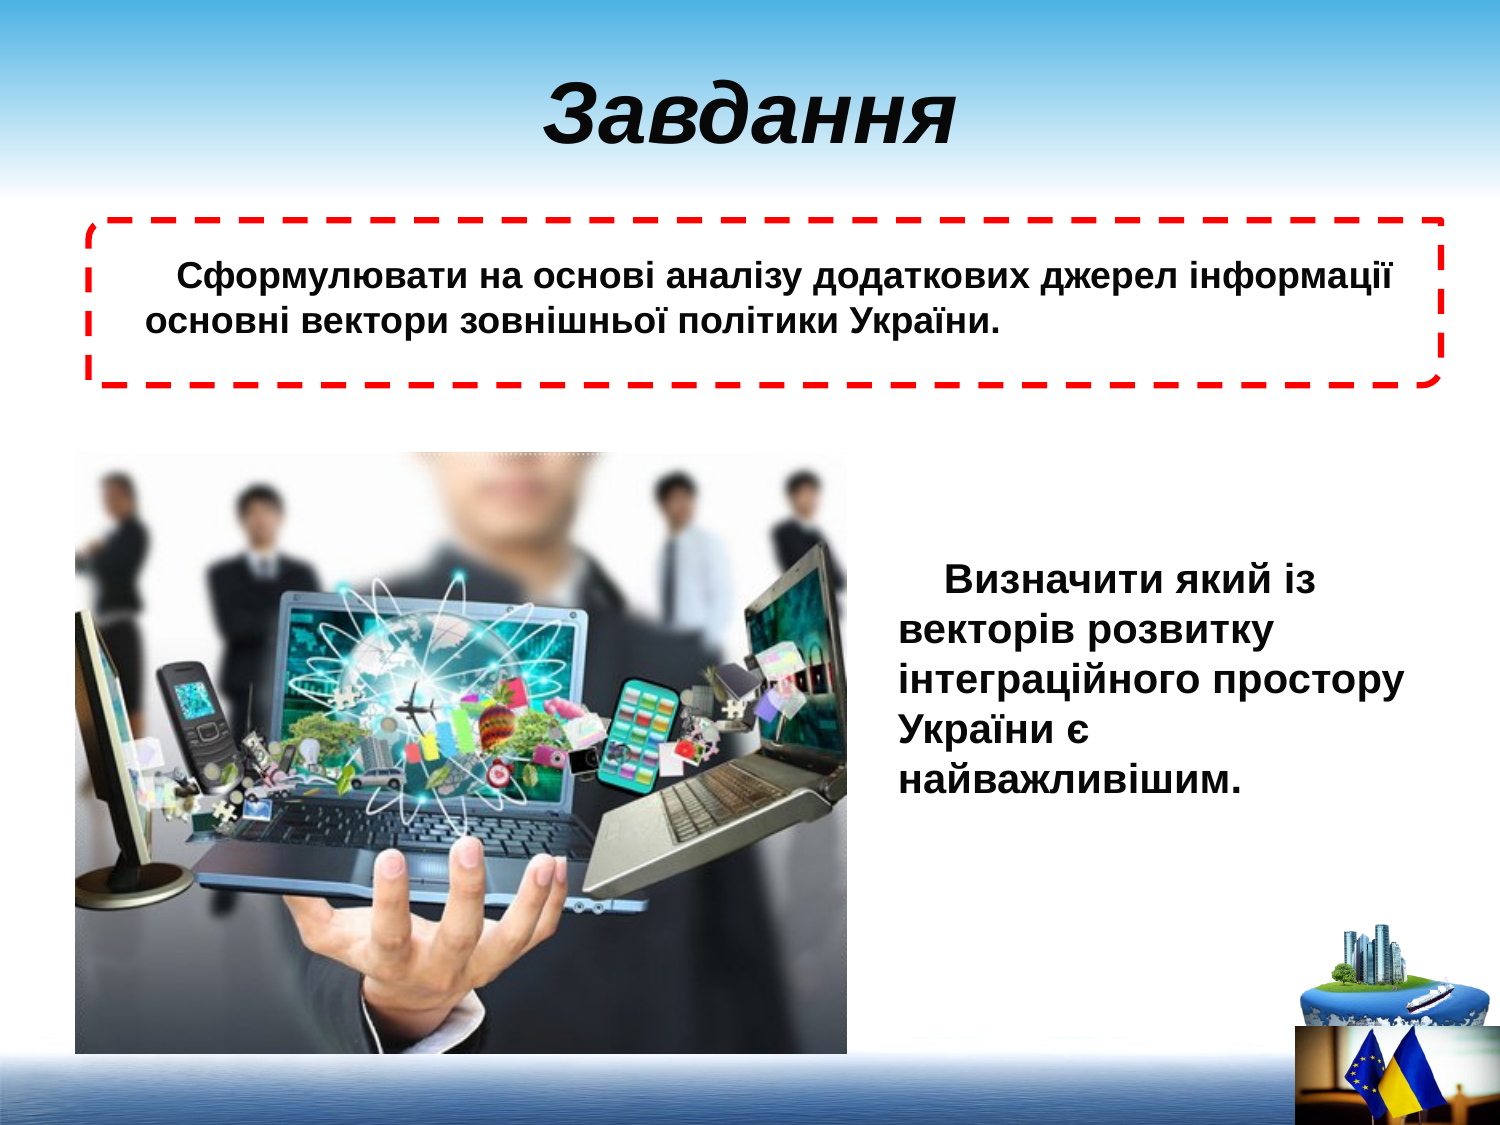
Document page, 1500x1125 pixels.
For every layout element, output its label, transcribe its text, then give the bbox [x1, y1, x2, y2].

title Завдання [75, 37, 1425, 180]
text_box [88, 220, 1441, 386]
picture [0, 451, 1500, 1125]
list Визначити який із векторів розвитку інтеграційного простору України є найважливішим. [882, 544, 1441, 760]
text_box Сформулювати на основі аналізу додаткових джерел інформа­ції основні вектори зовнішньої політики України. [129, 243, 1459, 350]
